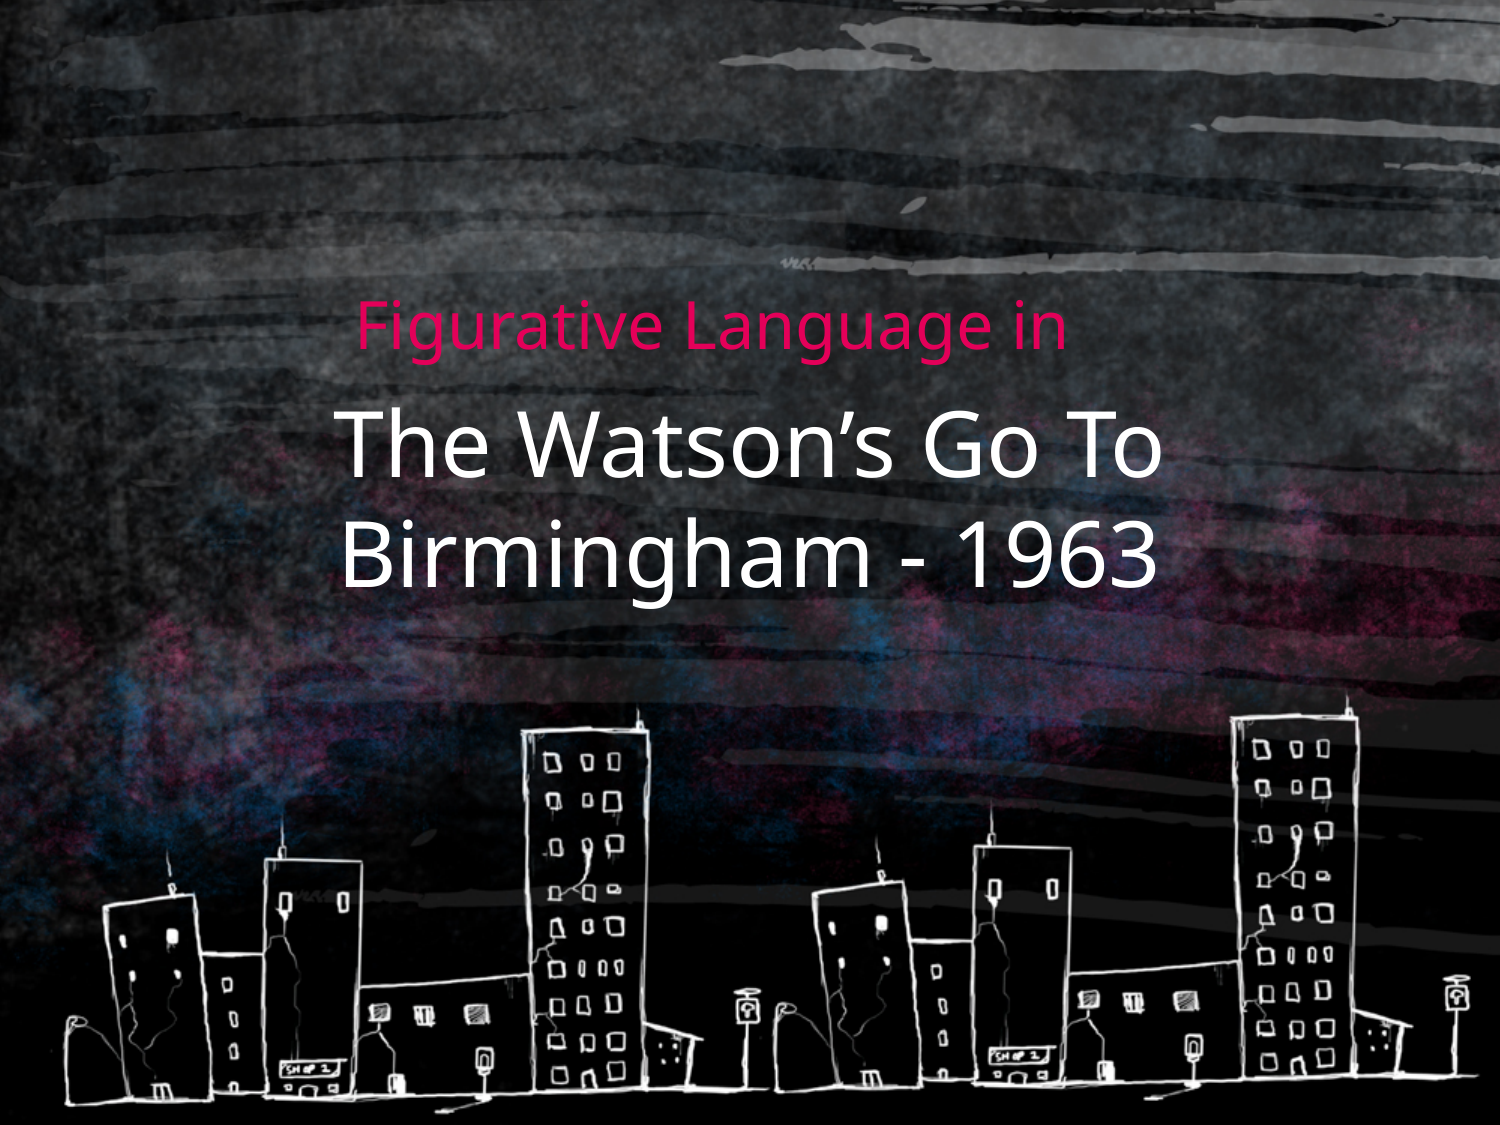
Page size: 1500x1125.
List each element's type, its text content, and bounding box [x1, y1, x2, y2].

subtitle Figurative Language in [187, 275, 1238, 563]
picture [0, 0, 1500, 1125]
title The Watson’s Go To Birmingham - 1963 [112, 375, 1388, 617]
